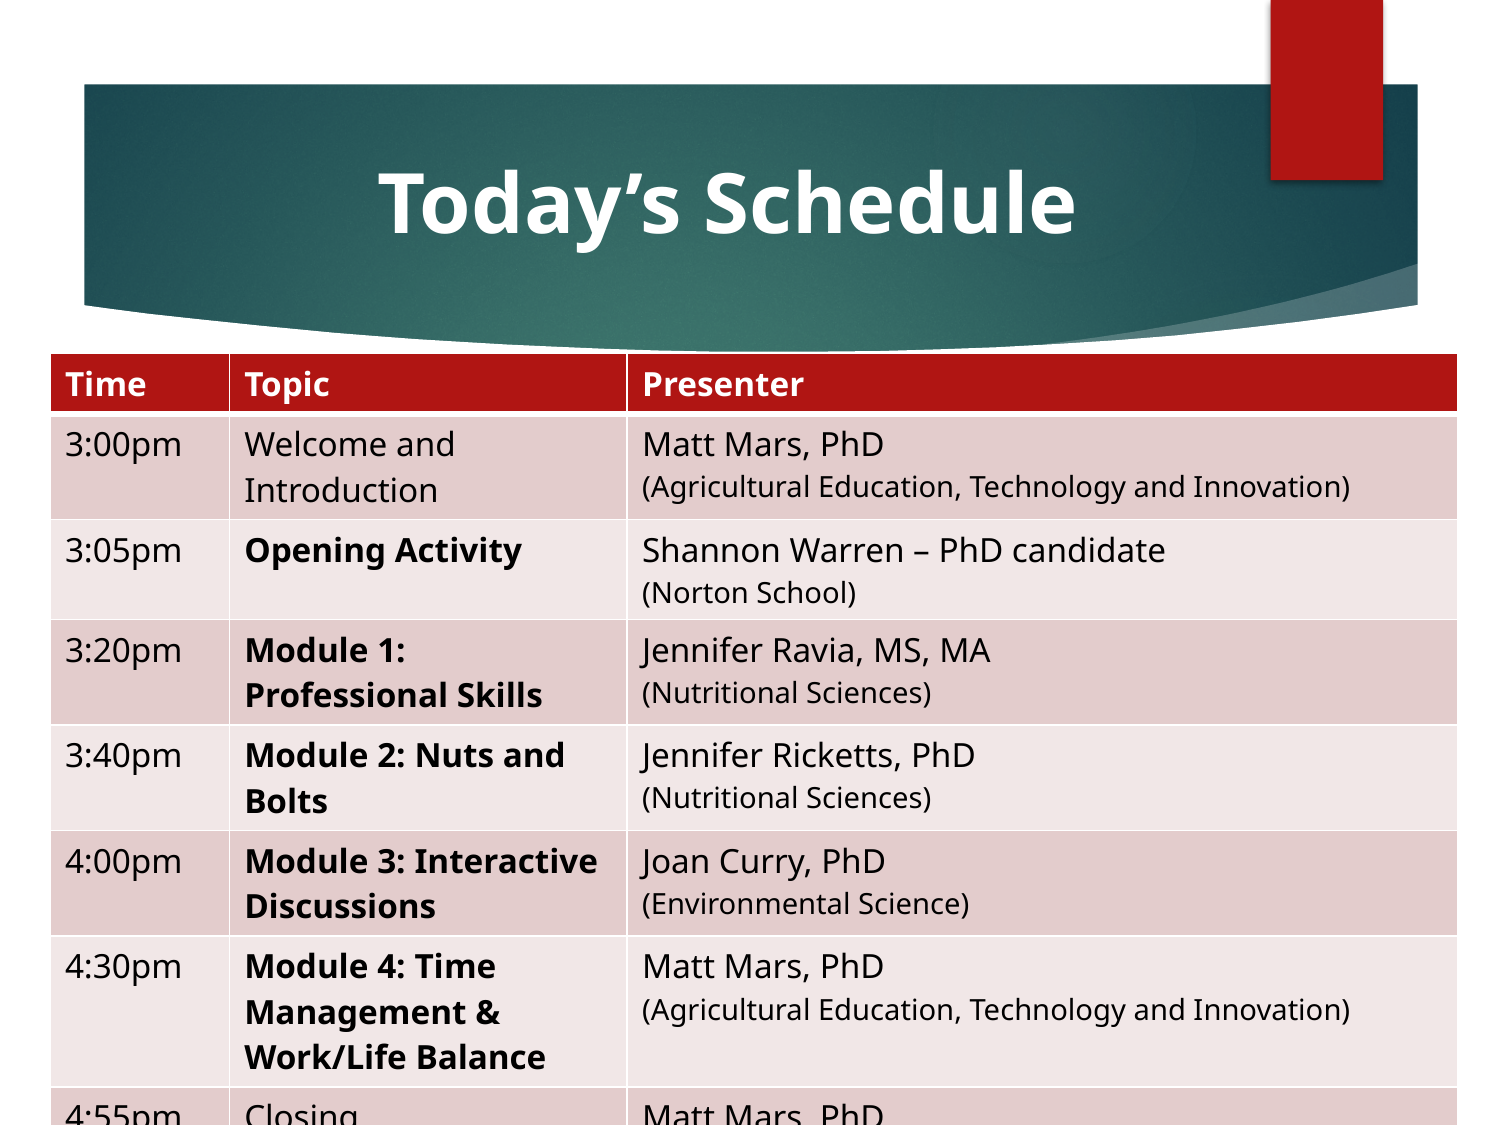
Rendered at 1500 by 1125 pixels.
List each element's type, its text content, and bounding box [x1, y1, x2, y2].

table_cell Opening Activity [230, 520, 626, 619]
table_cell Jennifer Ricketts, PhD (Nutritional Sciences) [628, 726, 1457, 830]
table_cell Module 3: Interactive Discussions [230, 831, 626, 935]
table_cell 4:00pm [51, 831, 229, 935]
table_cell 4:30pm [51, 937, 229, 1086]
table_cell Jennifer Ravia, MS, MA (Nutritional Sciences) [628, 620, 1457, 724]
table_cell Matt Mars, PhD (Agricultural Education, Technology and Innovation) [628, 417, 1457, 519]
table_cell Module 2: Nuts and Bolts [230, 726, 626, 830]
table_cell Module 1: Professional Skills [230, 620, 626, 724]
table_header Time [51, 354, 229, 411]
title Today’s Schedule [362, 143, 1318, 258]
table_cell 3:40pm [51, 726, 229, 830]
table_cell Closing [230, 1088, 626, 1125]
table_cell Shannon Warren – PhD candidate (Norton School) [628, 520, 1457, 619]
table_cell 4:55pm [51, 1088, 229, 1125]
table_cell 3:05pm [51, 520, 229, 619]
table_cell 3:20pm [51, 620, 229, 724]
table_cell 3:00pm [51, 417, 229, 519]
table_cell Module 4: Time Management & Work/Life Balance [230, 937, 626, 1086]
table_header Presenter [628, 354, 1457, 411]
table_cell Matt Mars, PhD (Agricultural Education, Technology and Innovation) [628, 1088, 1457, 1125]
table_header Topic [230, 354, 626, 411]
table_cell Joan Curry, PhD (Environmental Science) [628, 831, 1457, 935]
table_cell Matt Mars, PhD (Agricultural Education, Technology and Innovation) [628, 937, 1457, 1086]
table_cell Welcome and Introduction [230, 417, 626, 519]
